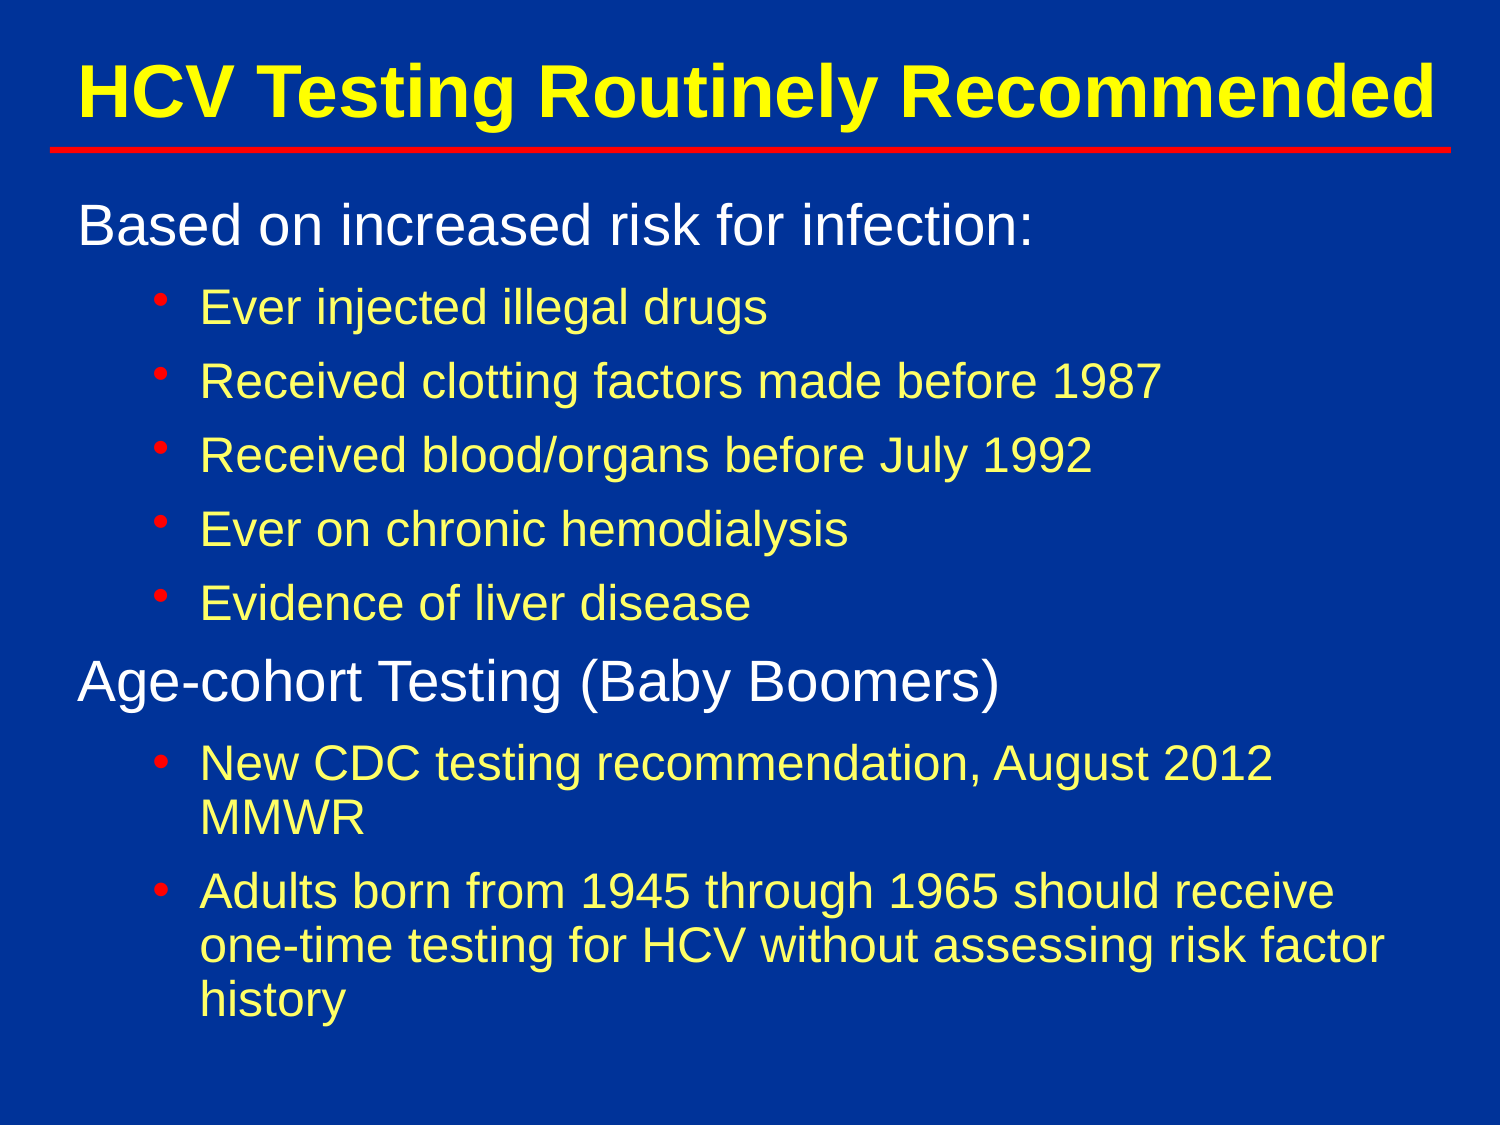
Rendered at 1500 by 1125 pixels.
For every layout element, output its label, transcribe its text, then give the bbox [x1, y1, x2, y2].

title HCV Testing Routinely Recommended [62, 0, 1500, 176]
list Based on increased risk for infection: Ever injected illegal drugs Received clotting factors made before 1987 Received blood/organs before July 1992 Ever on chronic hemodialysis Evidence of liver disease Age-cohort Testing (Baby Boomers) New CDC testing recommendation, August 2012 MMWR Adults born from 1945 through 1965 should receive one-time testing for HCV without assessing risk factor history [62, 187, 1463, 1063]
